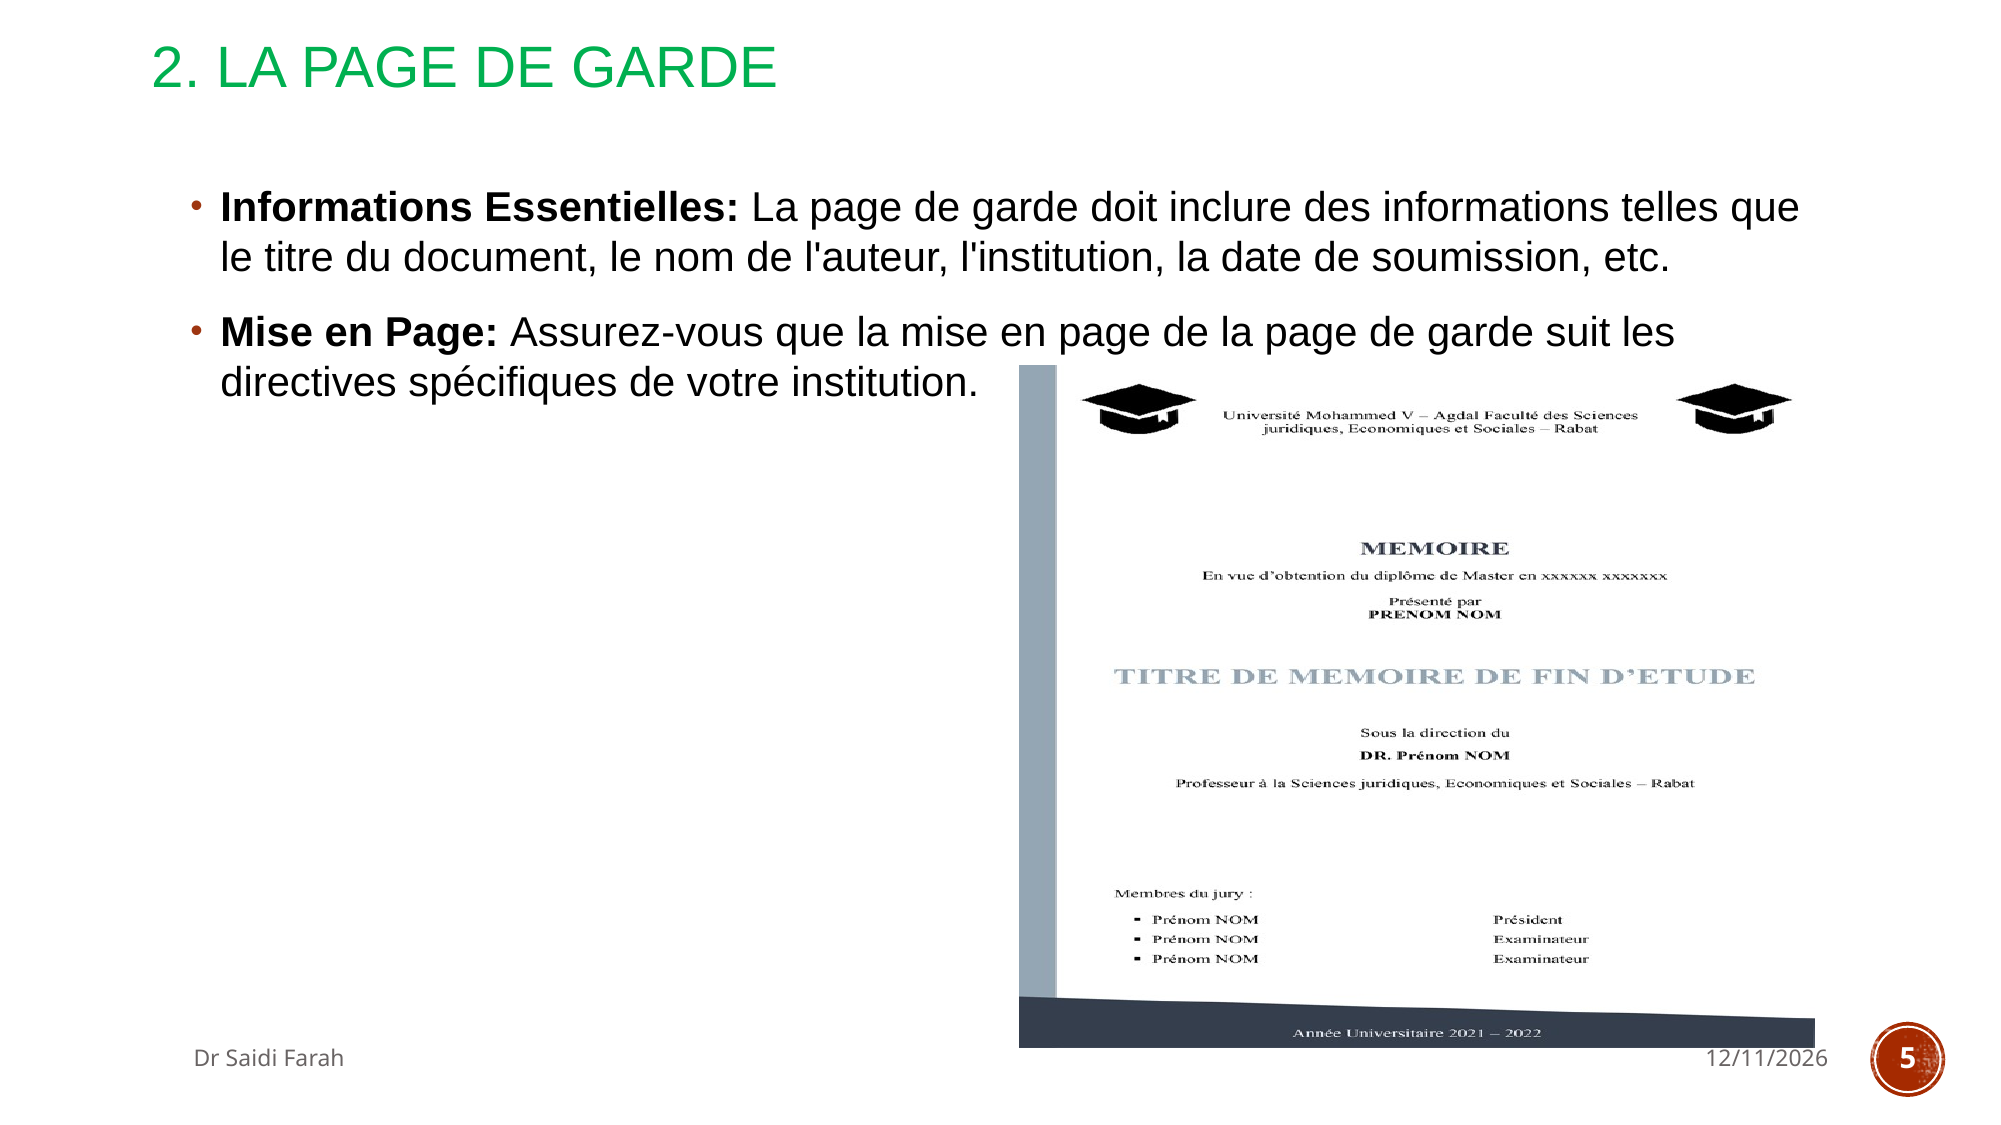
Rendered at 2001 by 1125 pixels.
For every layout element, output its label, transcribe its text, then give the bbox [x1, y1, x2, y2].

list Informations Essentielles: La page de garde doit inclure des informations telles que le titre du document, le nom de l'auteur, l'institution, la date de soumission, etc. Mise en Page: Assurez-vous que la mise en page de la page de garde suit les directives spécifiques de votre institution. [175, 172, 1826, 1013]
footer Dr Saidi Farah [178, 1028, 1217, 1089]
slide_number 5 [1855, 1028, 1961, 1089]
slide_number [1306, 1028, 1844, 1089]
picture [1019, 365, 1815, 1048]
title 2. La Page de Garde [136, 25, 1787, 113]
